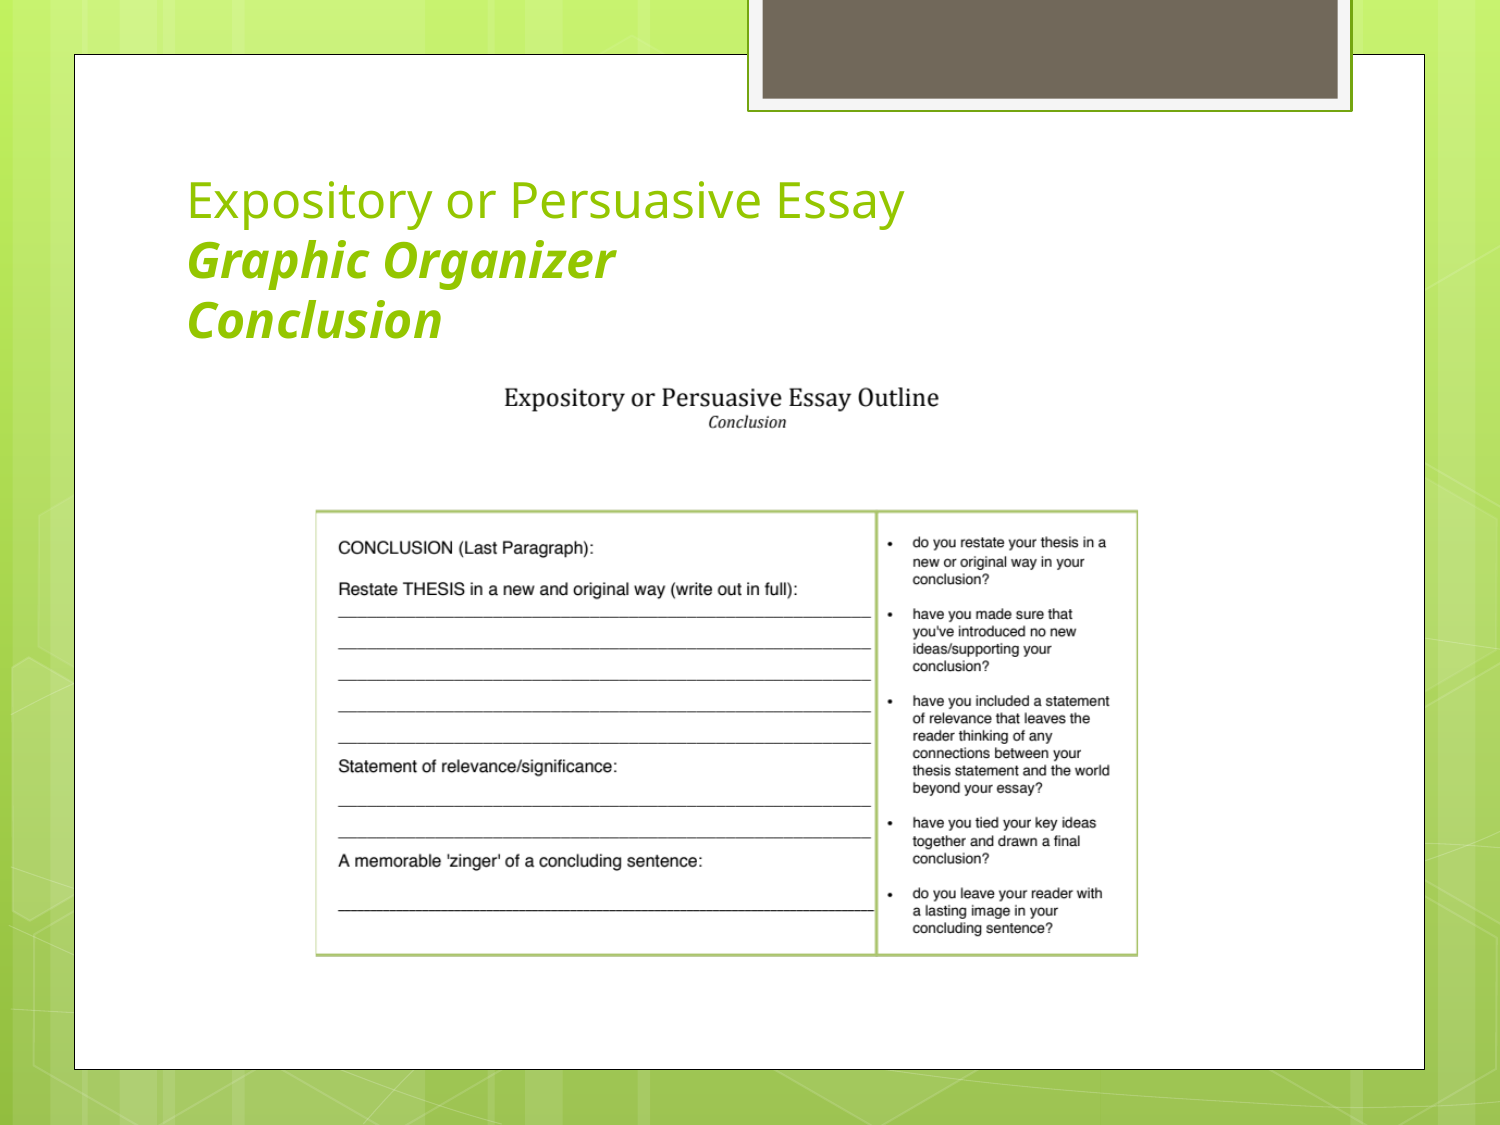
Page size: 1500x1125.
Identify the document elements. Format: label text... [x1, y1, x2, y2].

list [315, 380, 1139, 957]
title Expository or Persuasive Essay Graphic Organizer Conclusion [171, 168, 1324, 357]
